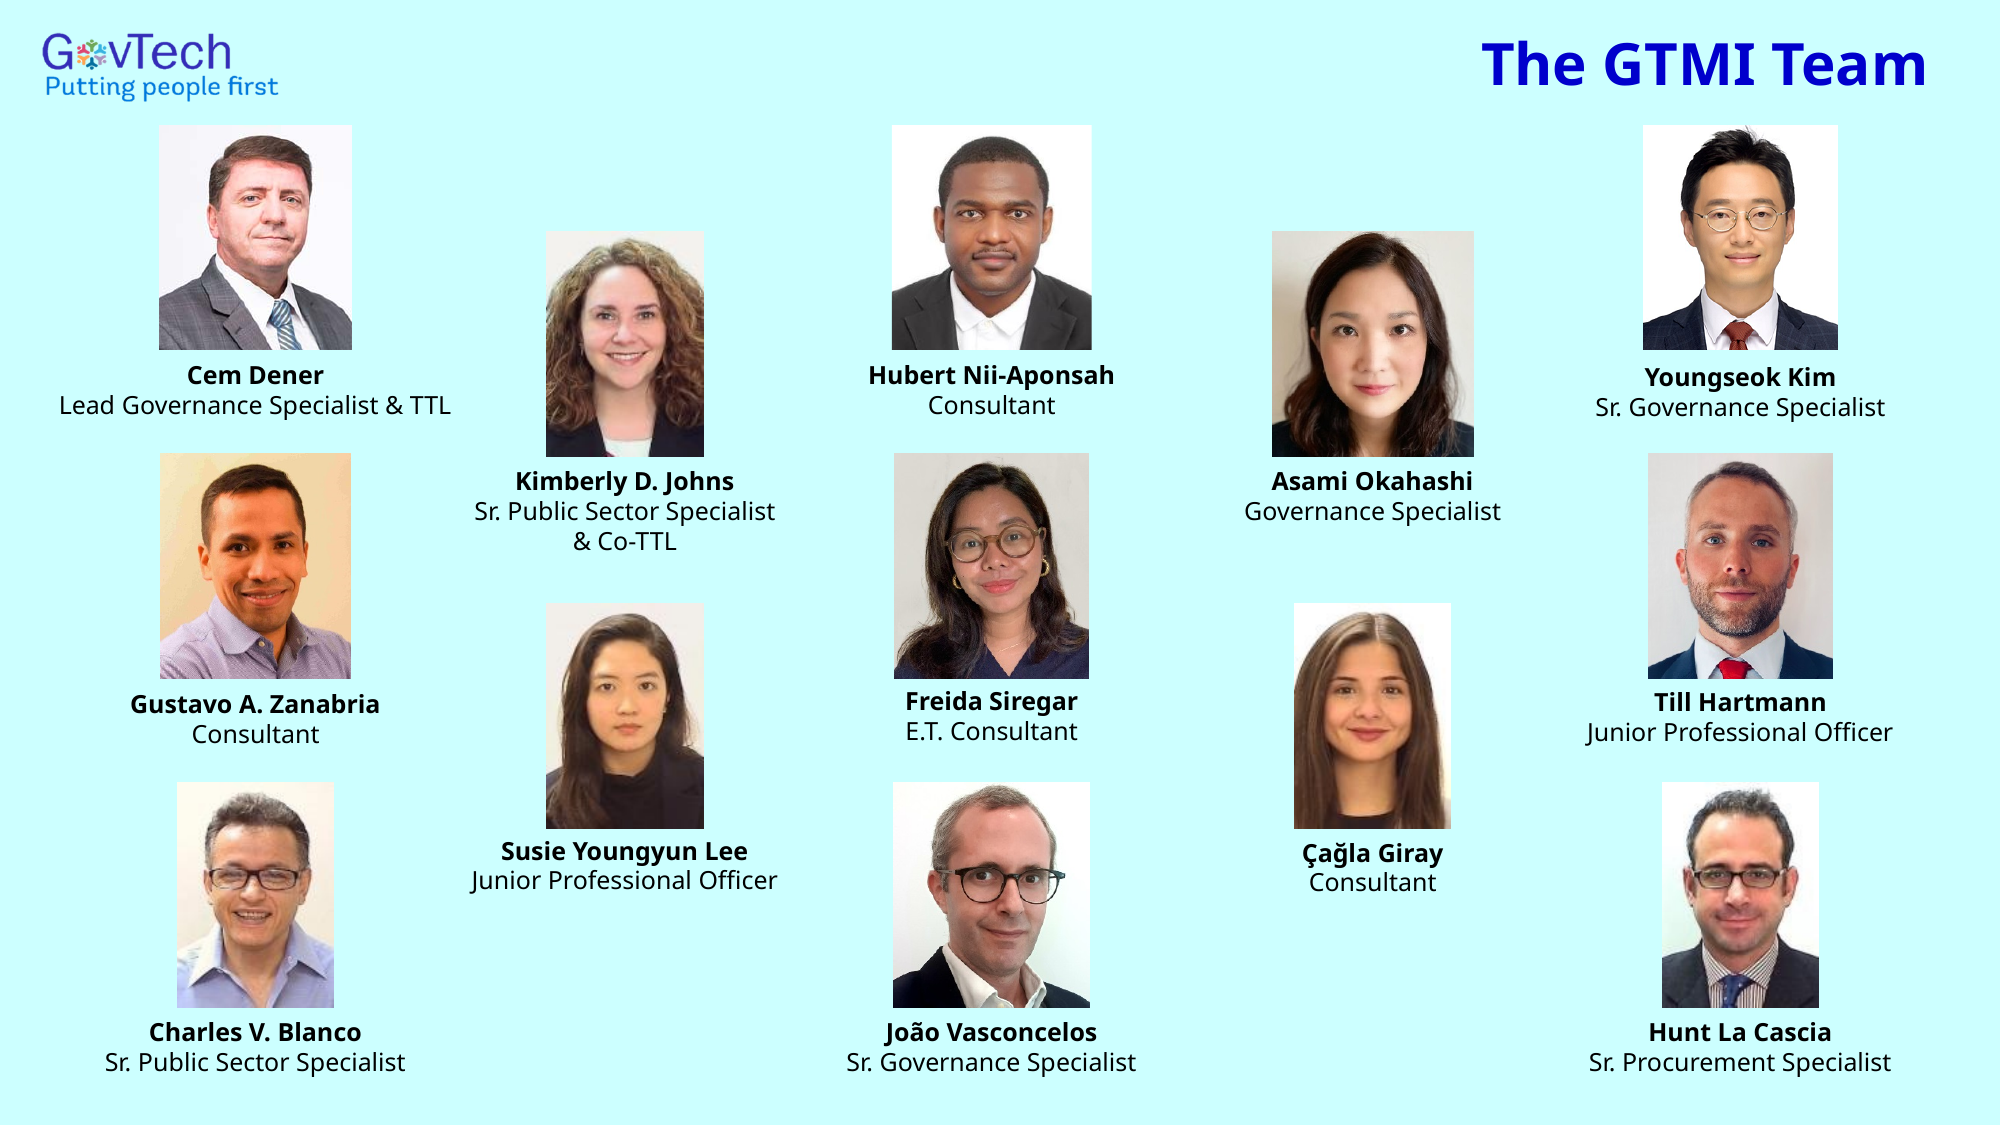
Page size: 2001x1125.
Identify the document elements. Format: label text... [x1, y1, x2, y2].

text_box The GTMI Team [1466, 19, 1944, 105]
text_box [30, 125, 481, 428]
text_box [841, 124, 1142, 429]
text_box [1552, 782, 1929, 1085]
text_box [1552, 125, 1929, 430]
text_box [90, 453, 421, 758]
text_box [804, 782, 1180, 1085]
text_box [444, 603, 805, 904]
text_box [67, 782, 444, 1085]
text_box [1207, 231, 1538, 535]
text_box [1560, 453, 1921, 755]
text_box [437, 231, 813, 565]
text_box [856, 453, 1127, 754]
picture [25, 19, 287, 110]
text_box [1237, 603, 1508, 906]
